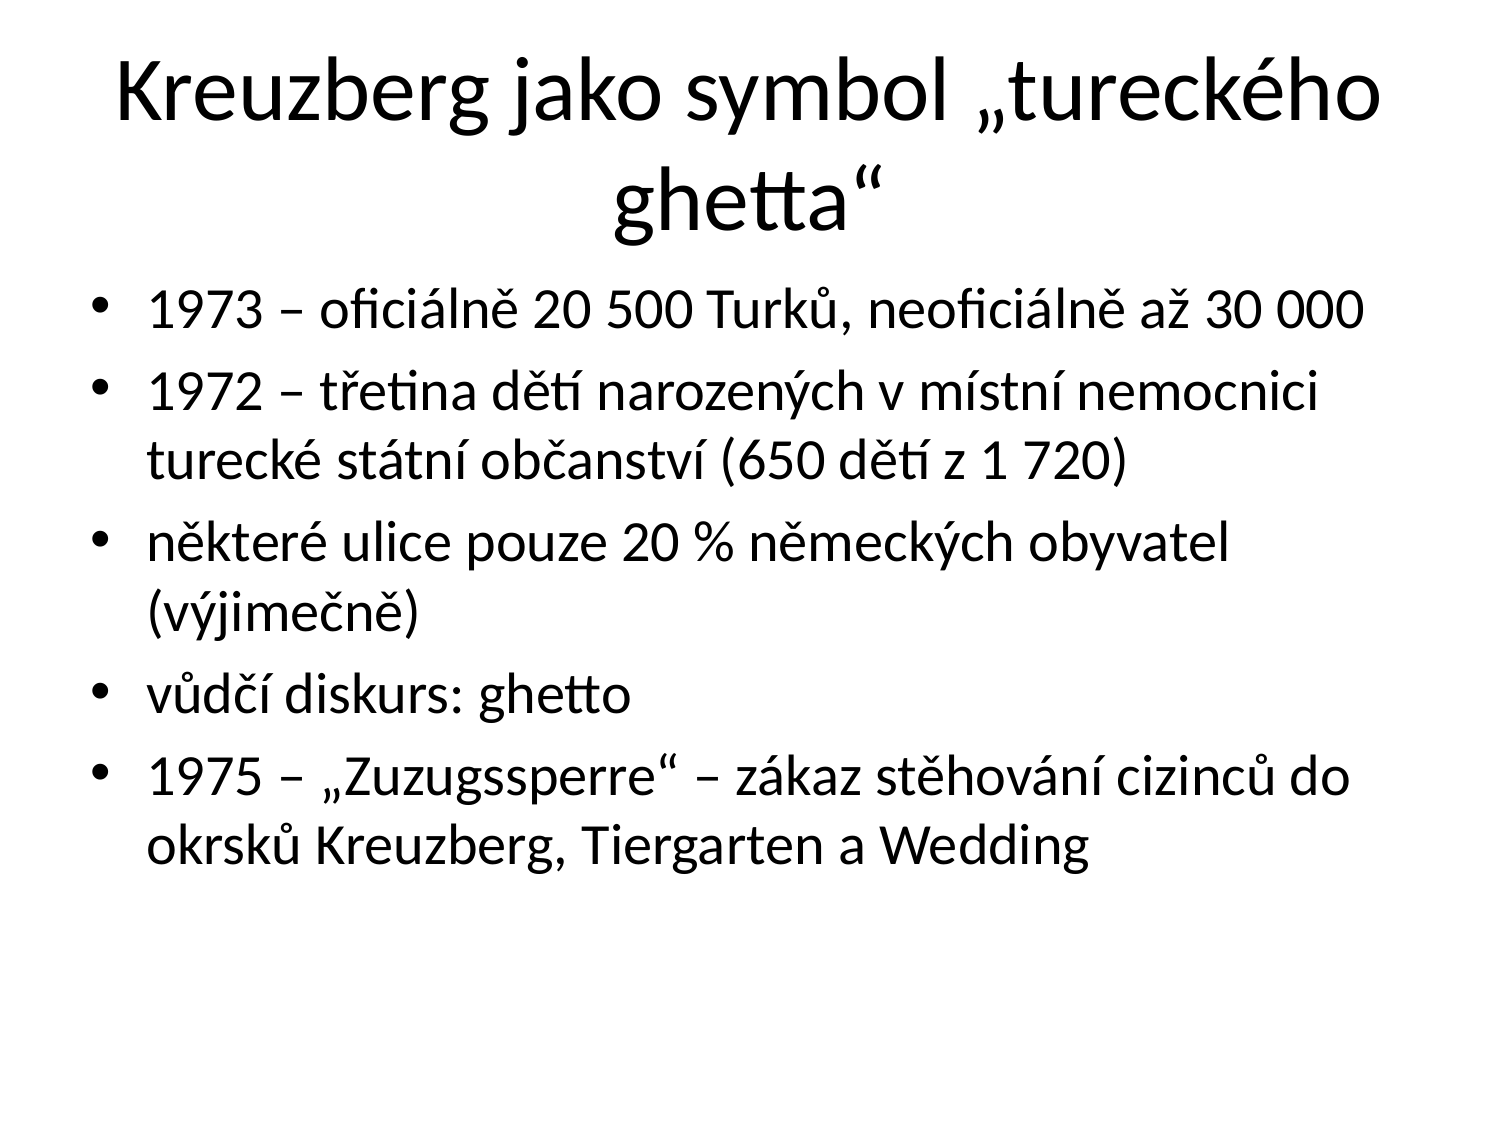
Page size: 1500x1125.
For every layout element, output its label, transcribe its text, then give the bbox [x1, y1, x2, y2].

title Kreuzberg jako symbol „tureckého ghetta“ [74, 44, 1426, 233]
list 1973 – oficiálně 20 500 Turků, neoficiálně až 30 000 1972 – třetina dětí narozených v místní nemocnici turecké státní občanství (650 dětí z 1 720) některé ulice pouze 20 % německých obyvatel (výjimečně) vůdčí diskurs: ghetto 1975 – „Zuzugssperre“ – zákaz stěhování cizinců do okrsků Kreuzberg, Tiergarten a Wedding [74, 262, 1426, 1006]
